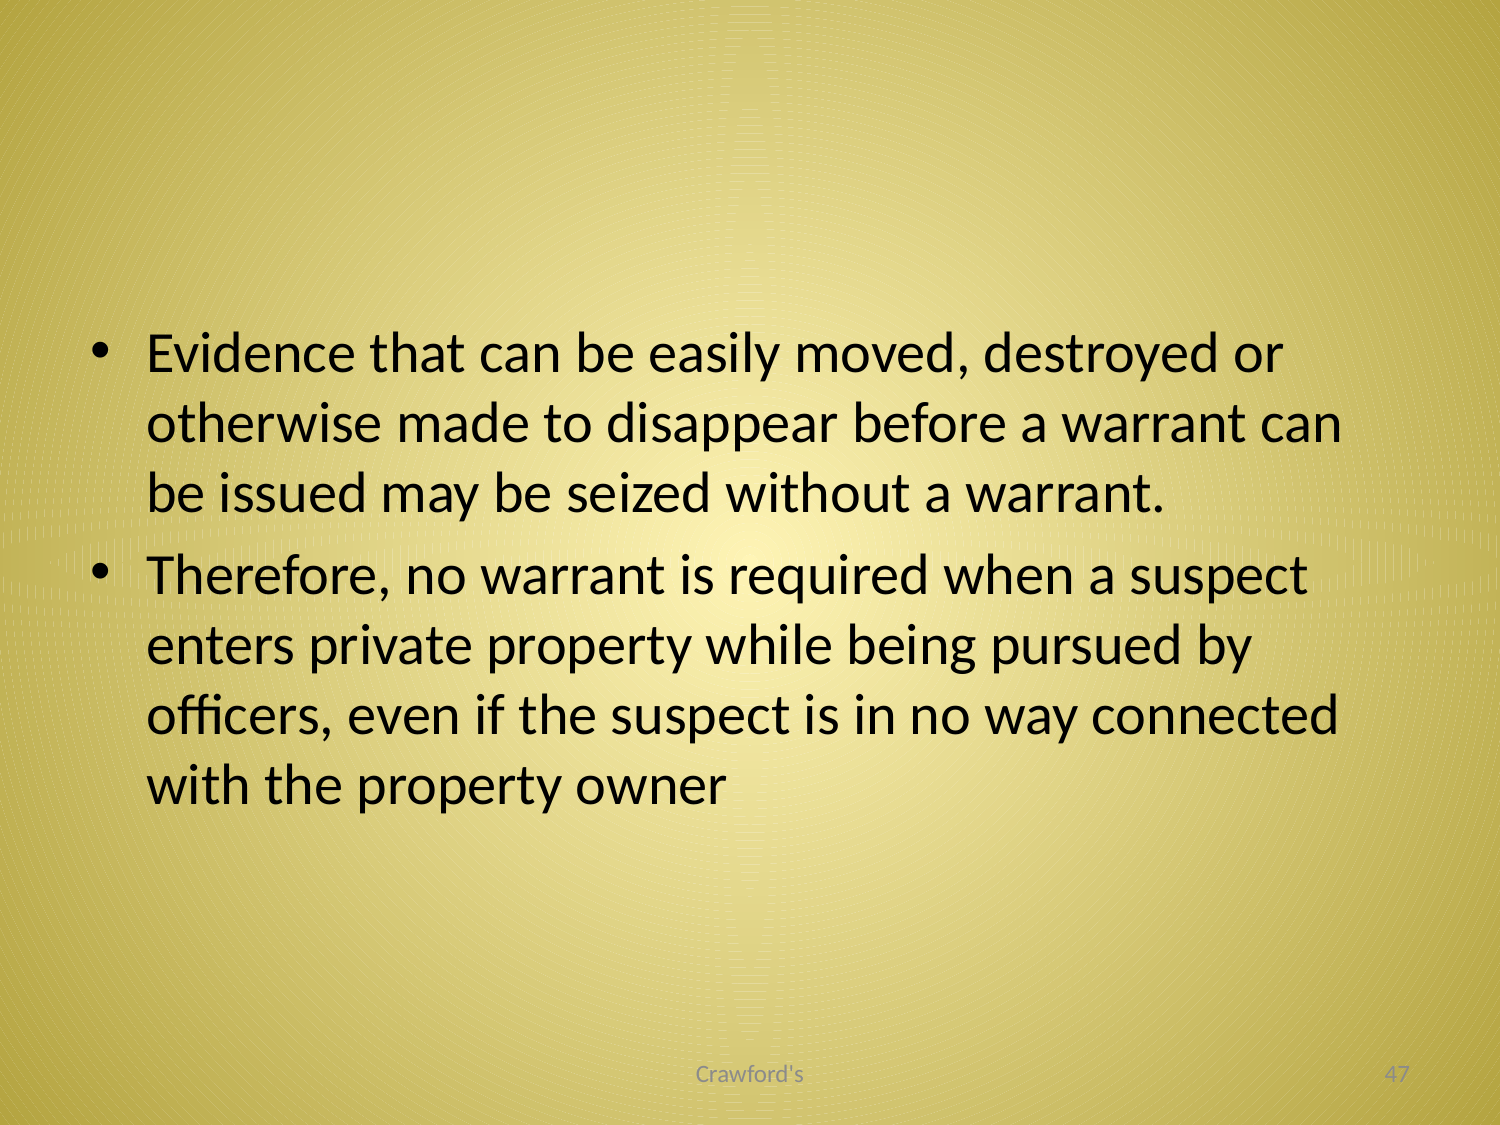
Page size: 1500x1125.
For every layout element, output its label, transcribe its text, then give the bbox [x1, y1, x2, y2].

footer Crawford's [512, 1042, 988, 1103]
slide_number 47 [1074, 1042, 1425, 1103]
list Evidence that can be easily moved, destroyed or otherwise made to disappear before a warrant can be issued may be seized without a warrant. Therefore, no warrant is required when a suspect enters private property while being pursued by officers, even if the suspect is in no way connected with the property owner [75, 125, 1425, 1005]
